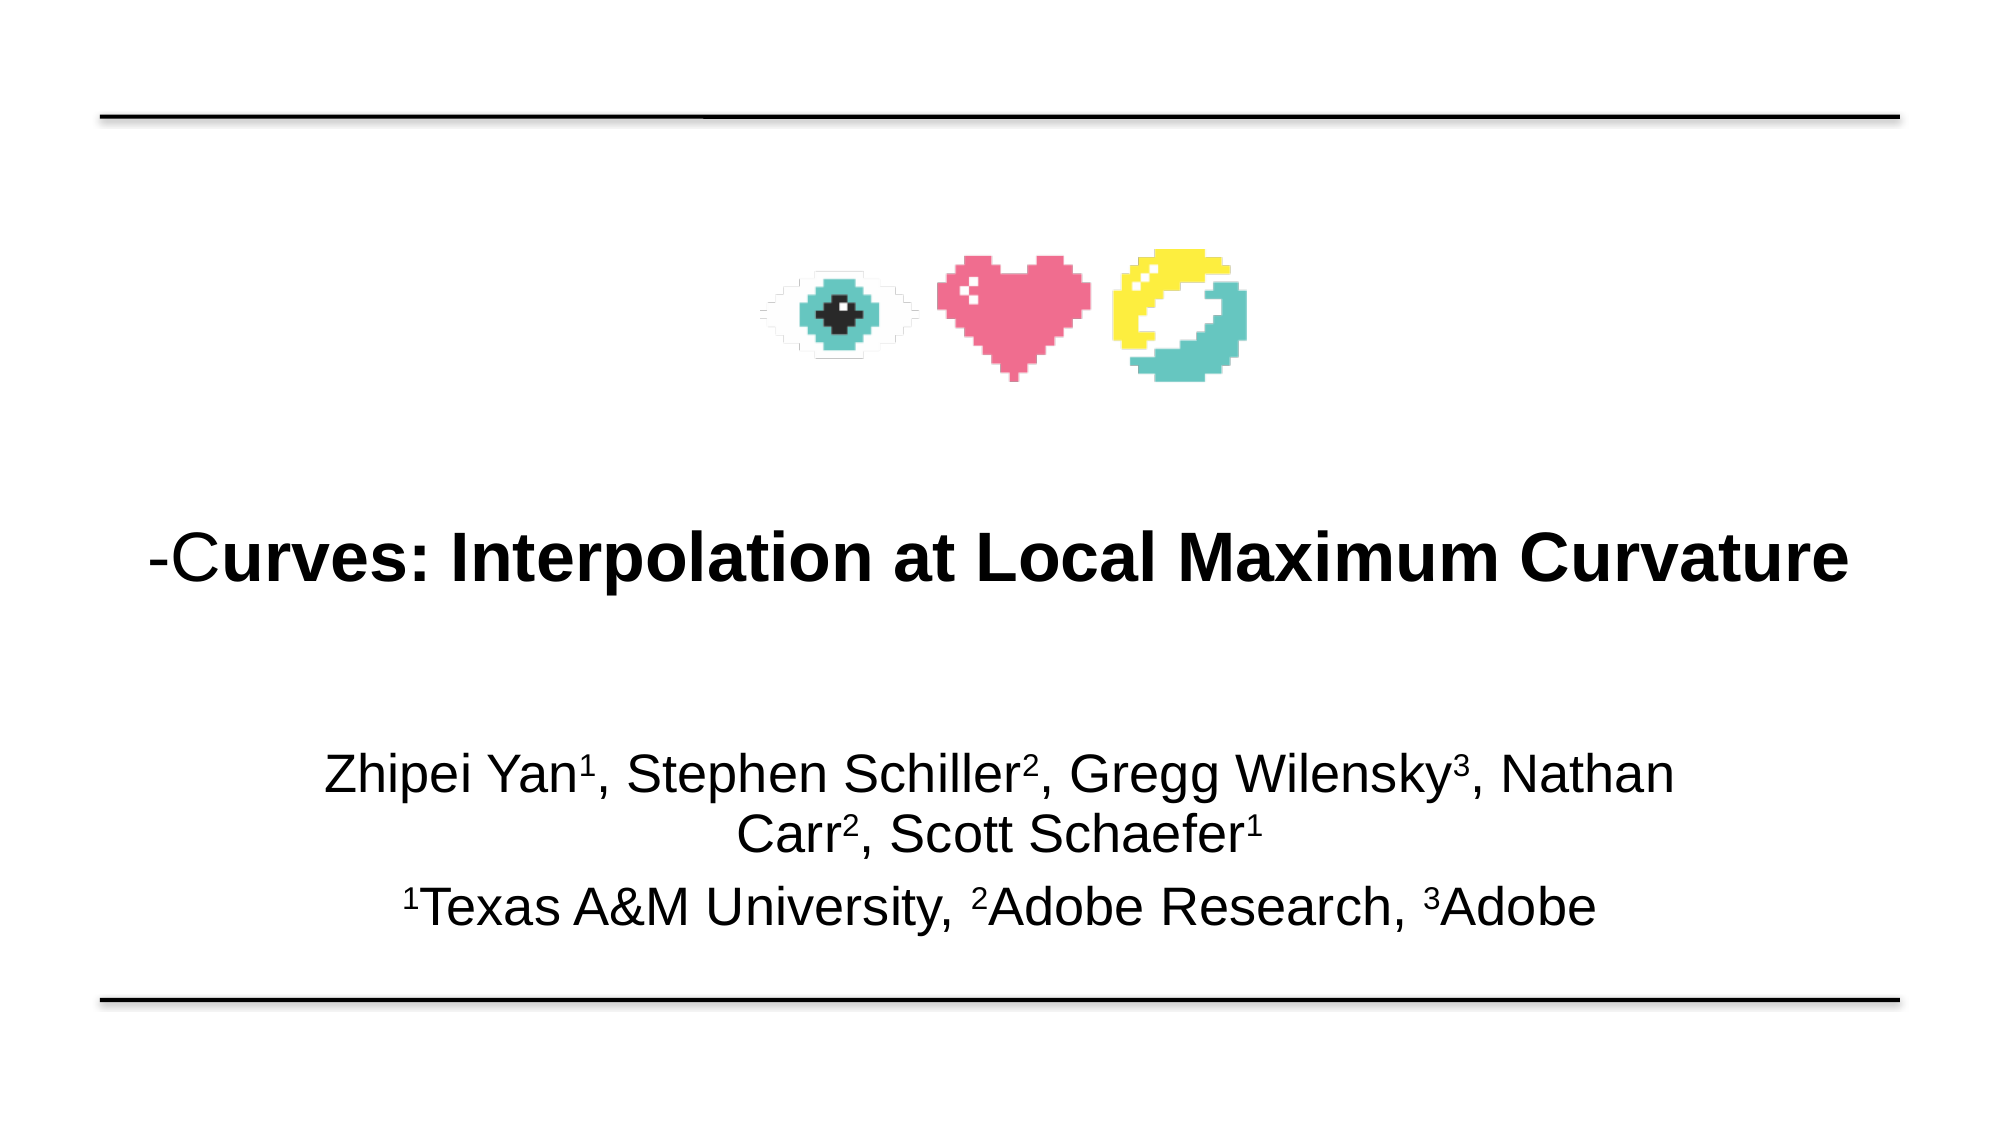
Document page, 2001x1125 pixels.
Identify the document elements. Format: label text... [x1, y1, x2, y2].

picture [760, 249, 1247, 383]
list Zhipei Yan1, Stephen Schiller2, Gregg Wilensky3, Nathan Carr2, Scott Schaefer1 1Texas A&M University, 2Adobe Research, 3Adobe [299, 735, 1701, 959]
